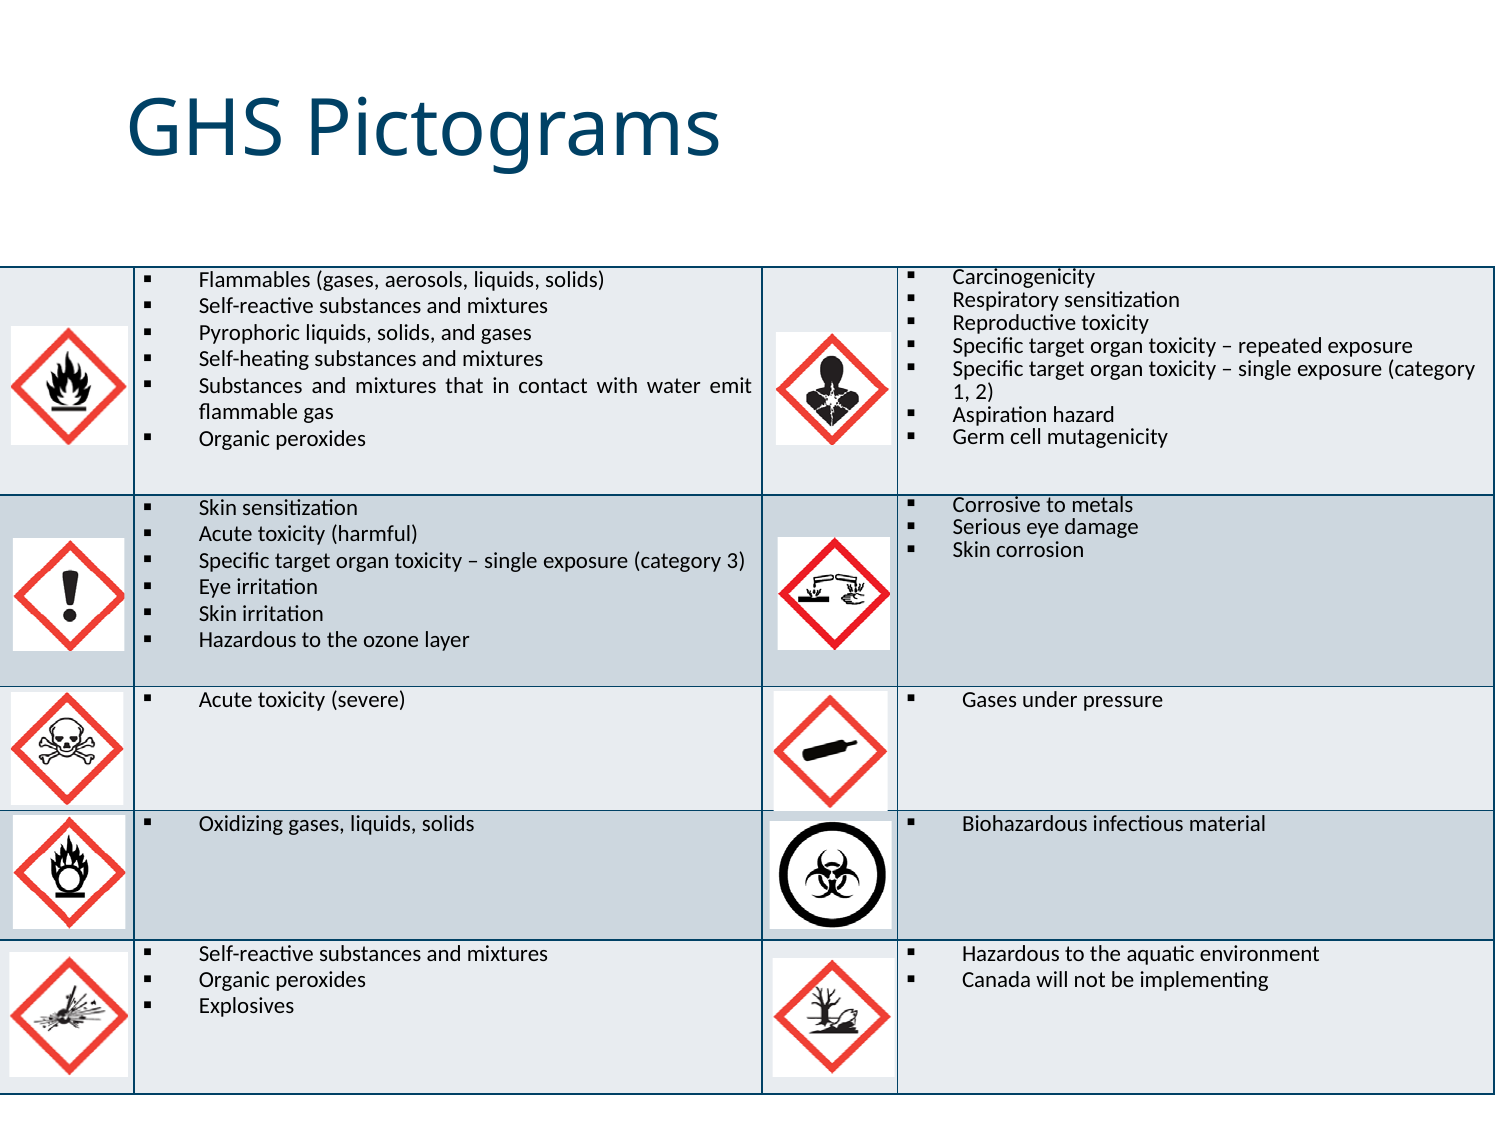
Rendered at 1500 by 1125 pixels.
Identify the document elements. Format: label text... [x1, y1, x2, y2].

table_cell [0, 811, 133, 939]
table_cell [763, 496, 897, 686]
table_cell Oxidizing gases, liquids, solids [135, 811, 761, 939]
table_header Flammables (gases, aerosols, liquids, solids) Self-reactive substances and mixtures Pyrophoric liquids, solids, and gases Self-heating substances and mixtures Substances and mixtures that in contact with water emit flammable gas Organic peroxides [135, 268, 761, 494]
table_cell Acute toxicity (severe) [135, 687, 761, 810]
picture [12, 815, 126, 929]
title GHS Pictograms [125, 0, 1415, 173]
table_cell Self-reactive substances and mixtures Organic peroxides Explosives [135, 941, 761, 1093]
table_cell Biohazardous infectious material [898, 811, 1493, 939]
table_cell Skin sensitization Acute toxicity (harmful) Specific target organ toxicity – single exposure (category 3) Eye irritation Skin irritation Hazardous to the ozone layer [135, 496, 761, 686]
picture [10, 691, 124, 805]
table_cell [0, 687, 133, 810]
table_cell [0, 941, 133, 1093]
picture [775, 332, 892, 446]
picture [12, 538, 125, 652]
table_header [763, 268, 897, 494]
table_cell Gases under pressure [898, 687, 1493, 810]
picture [773, 691, 888, 811]
table_cell [763, 941, 897, 1093]
picture [9, 952, 129, 1077]
table_cell [0, 496, 133, 686]
table_cell Hazardous to the aquatic environment Canada will not be implementing [898, 941, 1493, 1093]
table_cell Corrosive to metals Serious eye damage Skin corrosion [898, 496, 1493, 686]
table_cell [763, 811, 897, 939]
picture [769, 821, 892, 929]
table_cell [763, 687, 897, 810]
table_header Carcinogenicity Respiratory sensitization Reproductive toxicity Specific target organ toxicity – repeated exposure Specific target organ toxicity – single exposure (category 1, 2) Aspiration hazard Germ cell mutagenicity [898, 268, 1493, 494]
picture [777, 537, 891, 650]
table_header [0, 268, 133, 494]
picture [772, 957, 895, 1077]
picture [10, 325, 129, 446]
